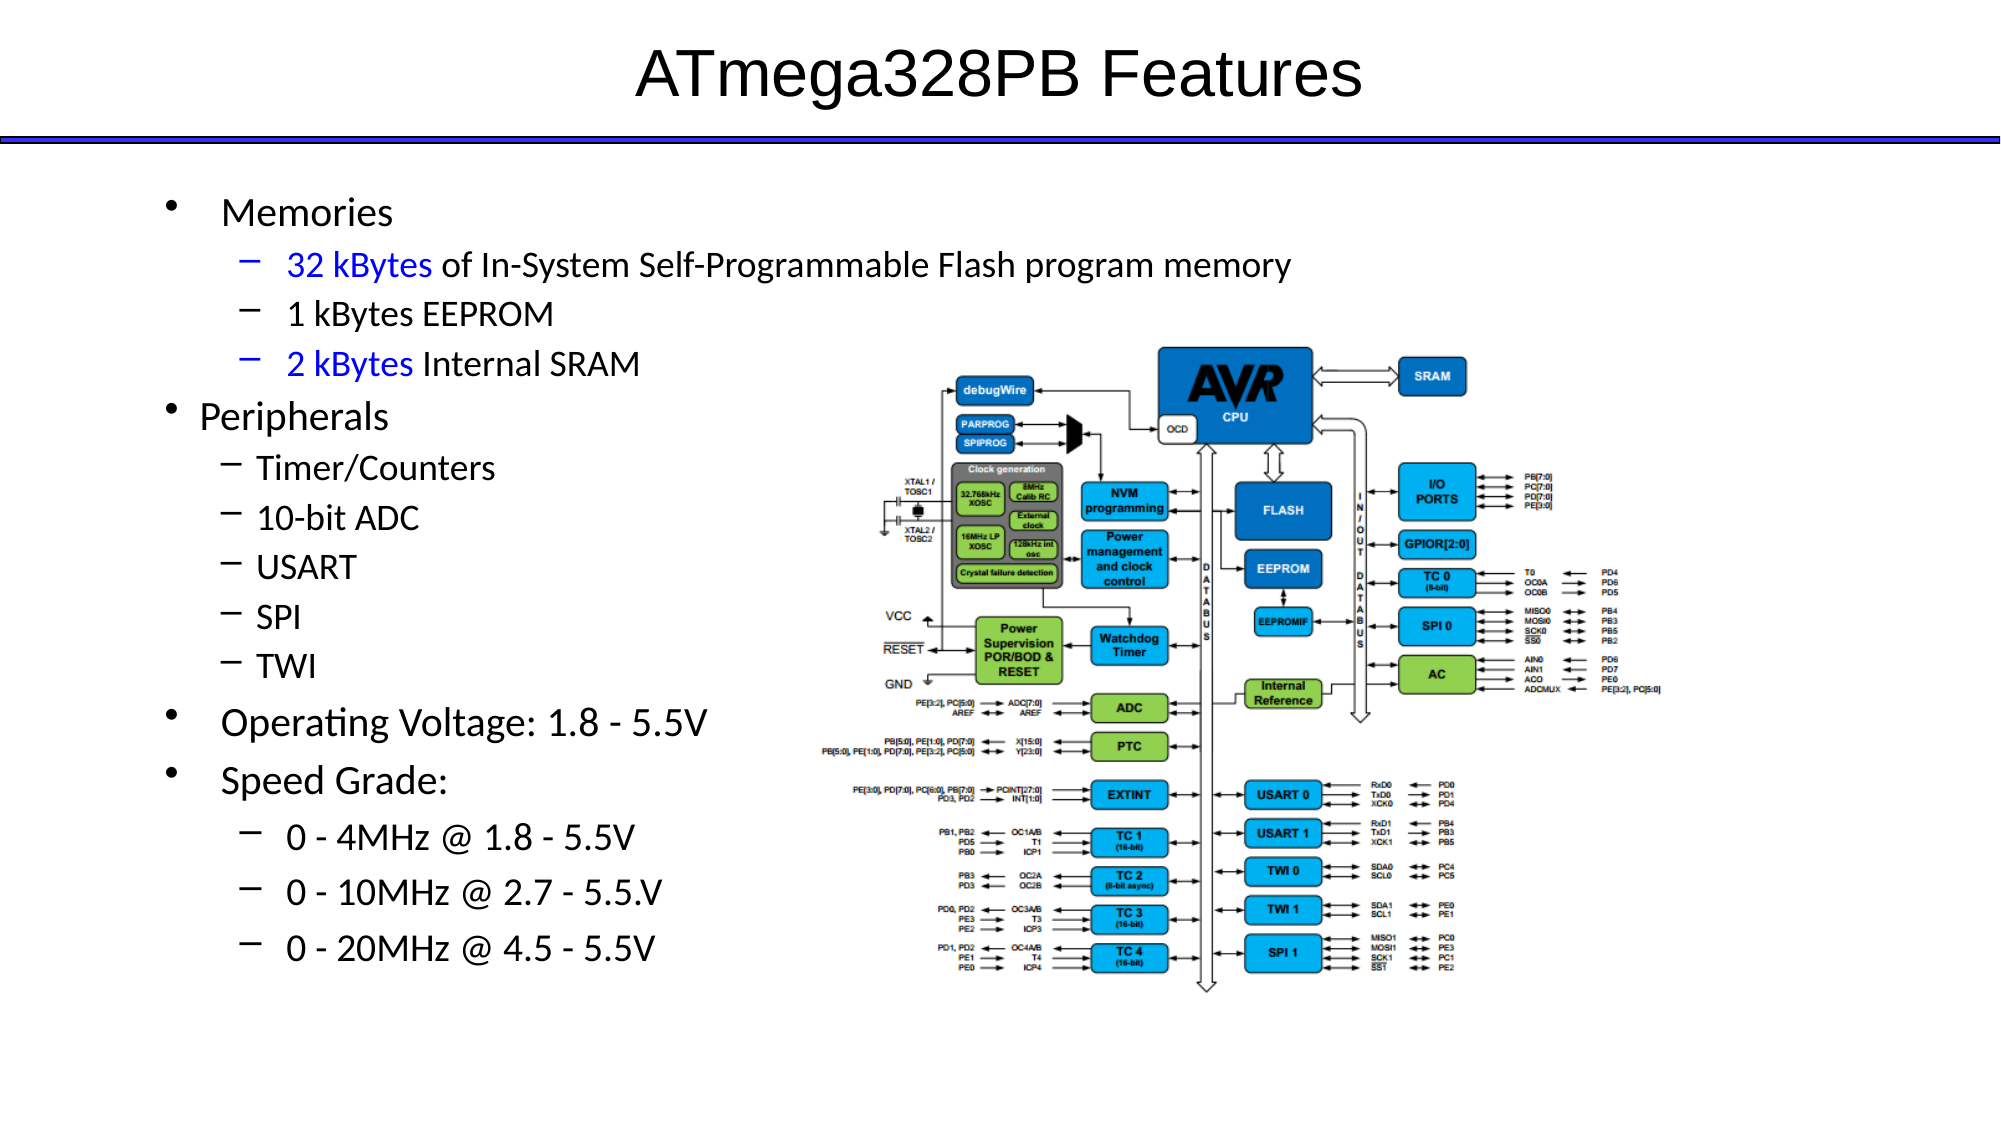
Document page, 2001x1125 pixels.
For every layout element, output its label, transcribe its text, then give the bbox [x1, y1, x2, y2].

picture [808, 342, 1674, 1024]
title ATmega328PB Features [99, 22, 1900, 118]
list Memories 32 kBytes of In-System Self-Programmable Flash program memory 1 kBytes EEPROM 2 kBytes Internal SRAM Peripherals Timer/Counters 10-bit ADC USART SPI TWI Operating Voltage: 1.8 - 5.5V Speed Grade: 0 - 4MHz @ 1.8 - 5.5V 0 - 10MHz @ 2.7 - 5.5.V 0 - 20MHz @ 4.5 - 5.5V [149, 172, 1732, 1024]
